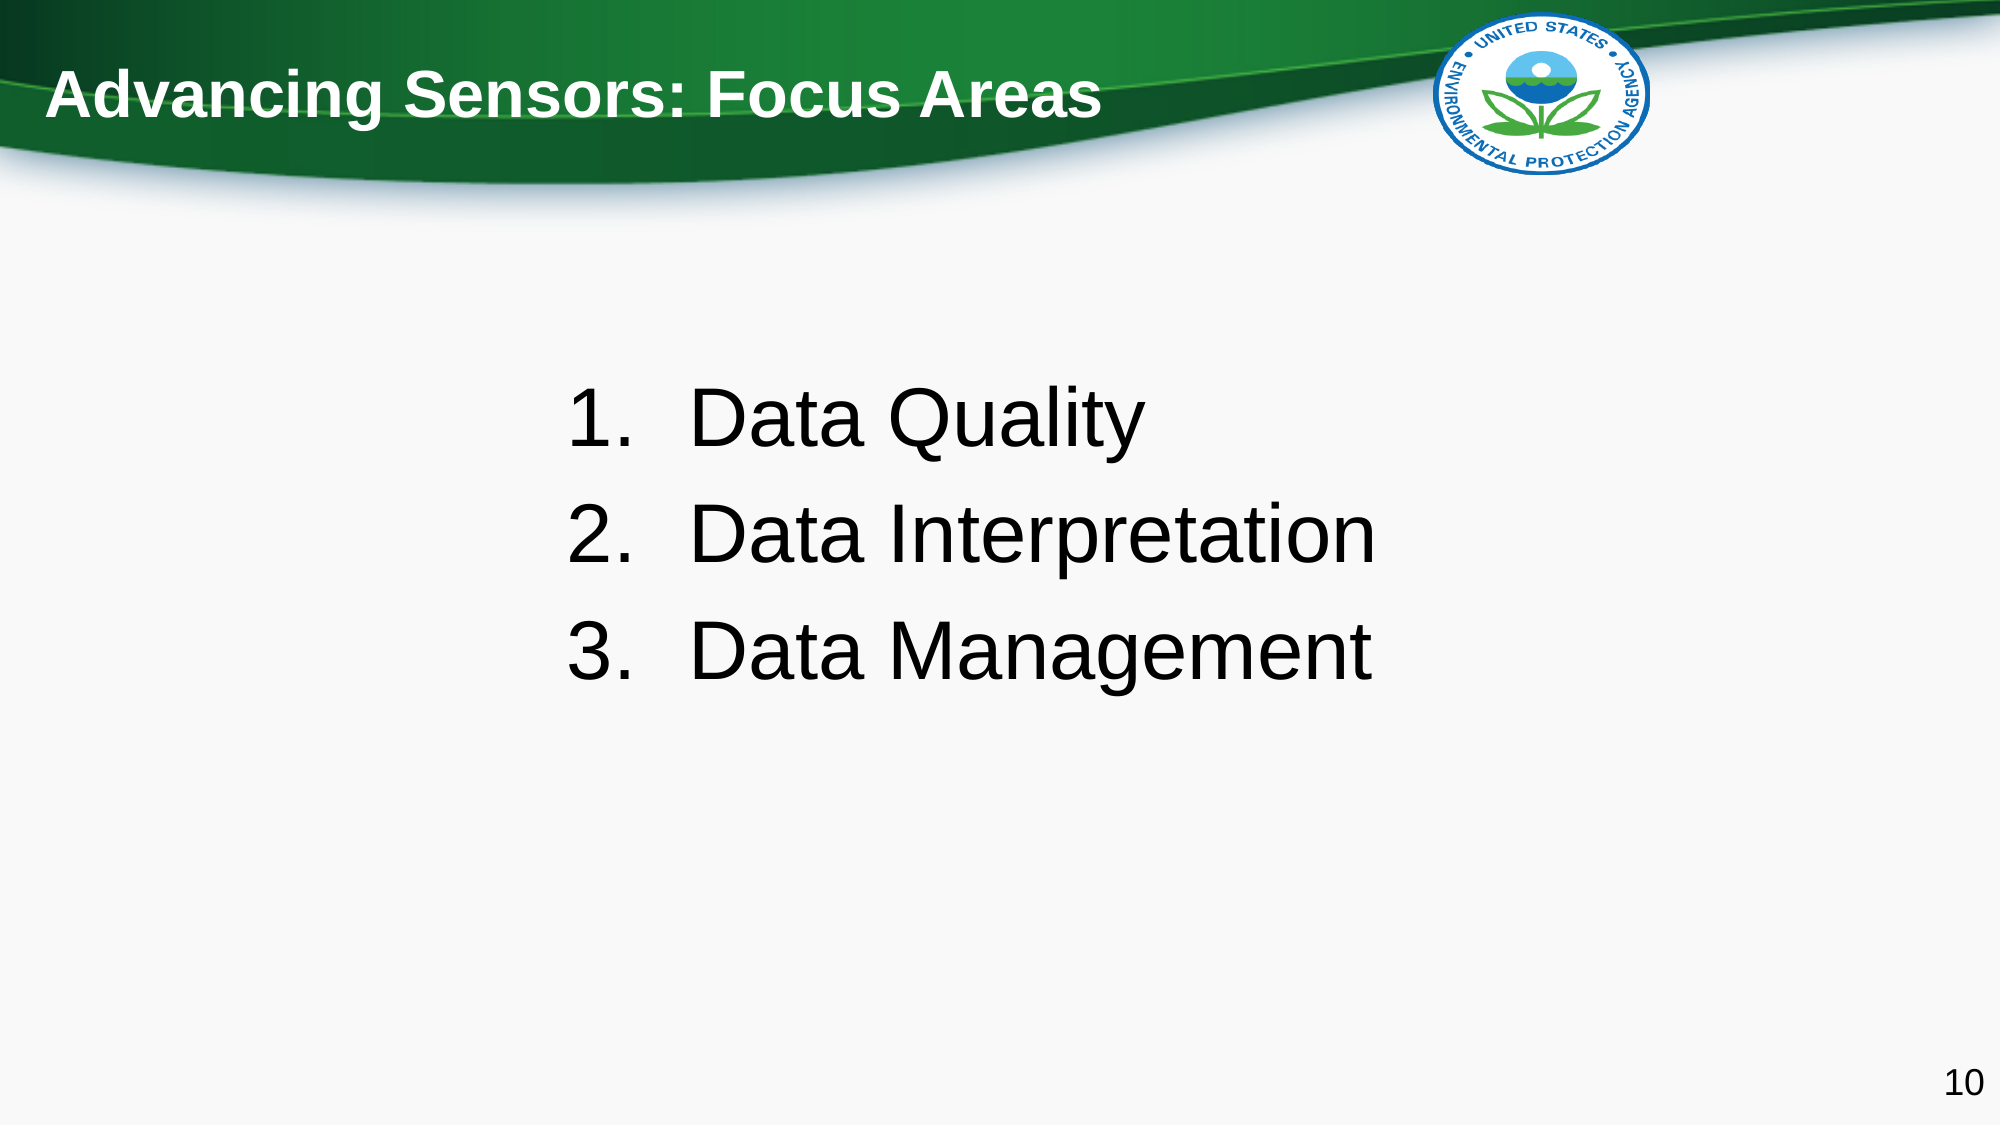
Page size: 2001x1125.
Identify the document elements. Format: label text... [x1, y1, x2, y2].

picture [0, 0, 2000, 1125]
list Data Quality Data Interpretation Data Management [551, 355, 1630, 733]
title Advancing Sensors: Focus Areas [29, 32, 1697, 150]
slide_number 10 [1583, 1049, 2000, 1125]
